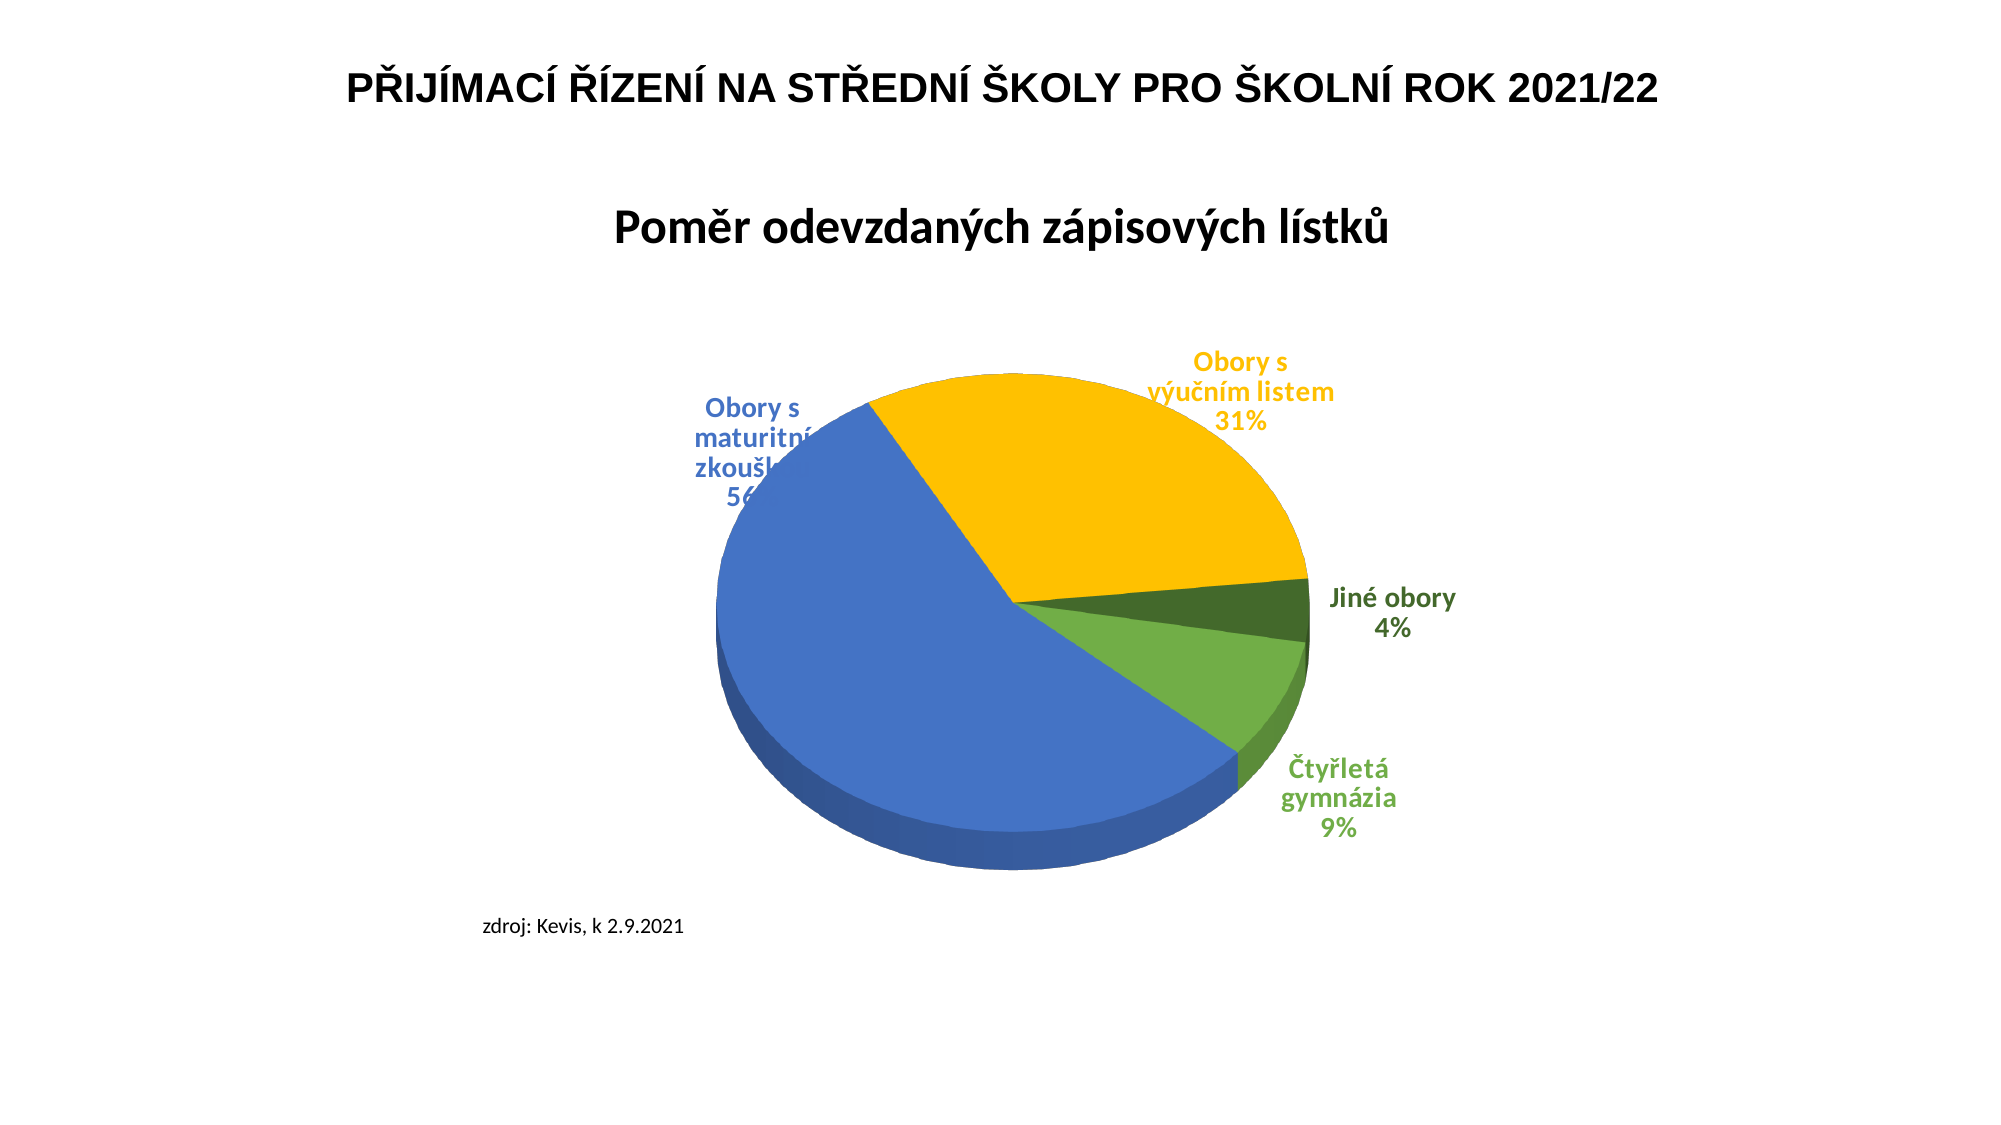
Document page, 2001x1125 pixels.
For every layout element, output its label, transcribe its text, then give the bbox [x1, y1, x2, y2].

chart [467, 286, 1513, 905]
text_box zdroj: Kevis, k 2.9.2021 [467, 905, 732, 946]
text_box Poměr odevzdaných zápisových lístků [92, 185, 1914, 261]
text_box PŘIJÍMACÍ ŘÍZENÍ NA STŘEDNÍ ŠKOLY PRO ŠKOLNÍ ROK 2021/22 [92, 25, 1914, 148]
